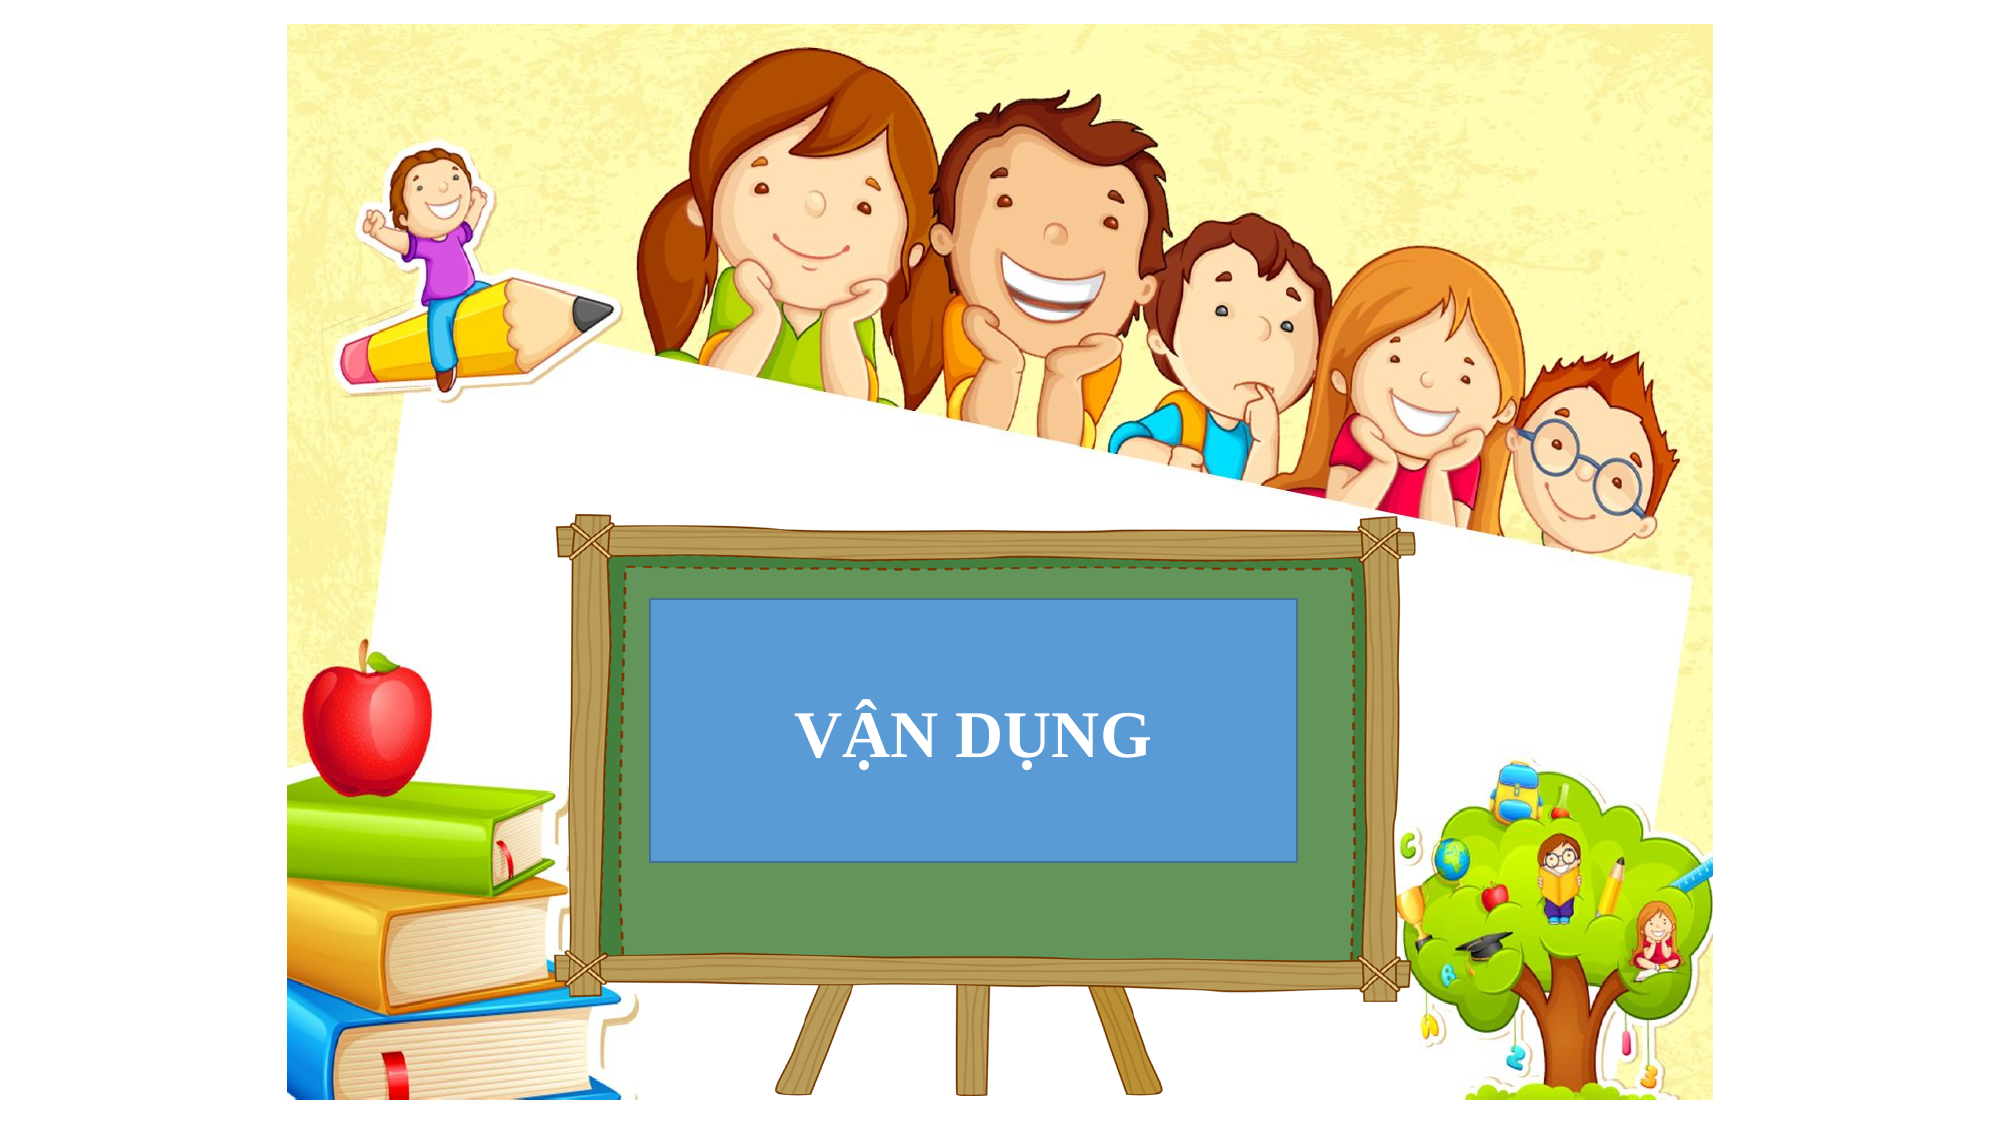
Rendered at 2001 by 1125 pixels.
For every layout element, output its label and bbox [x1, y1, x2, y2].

picture [287, 24, 1713, 1104]
